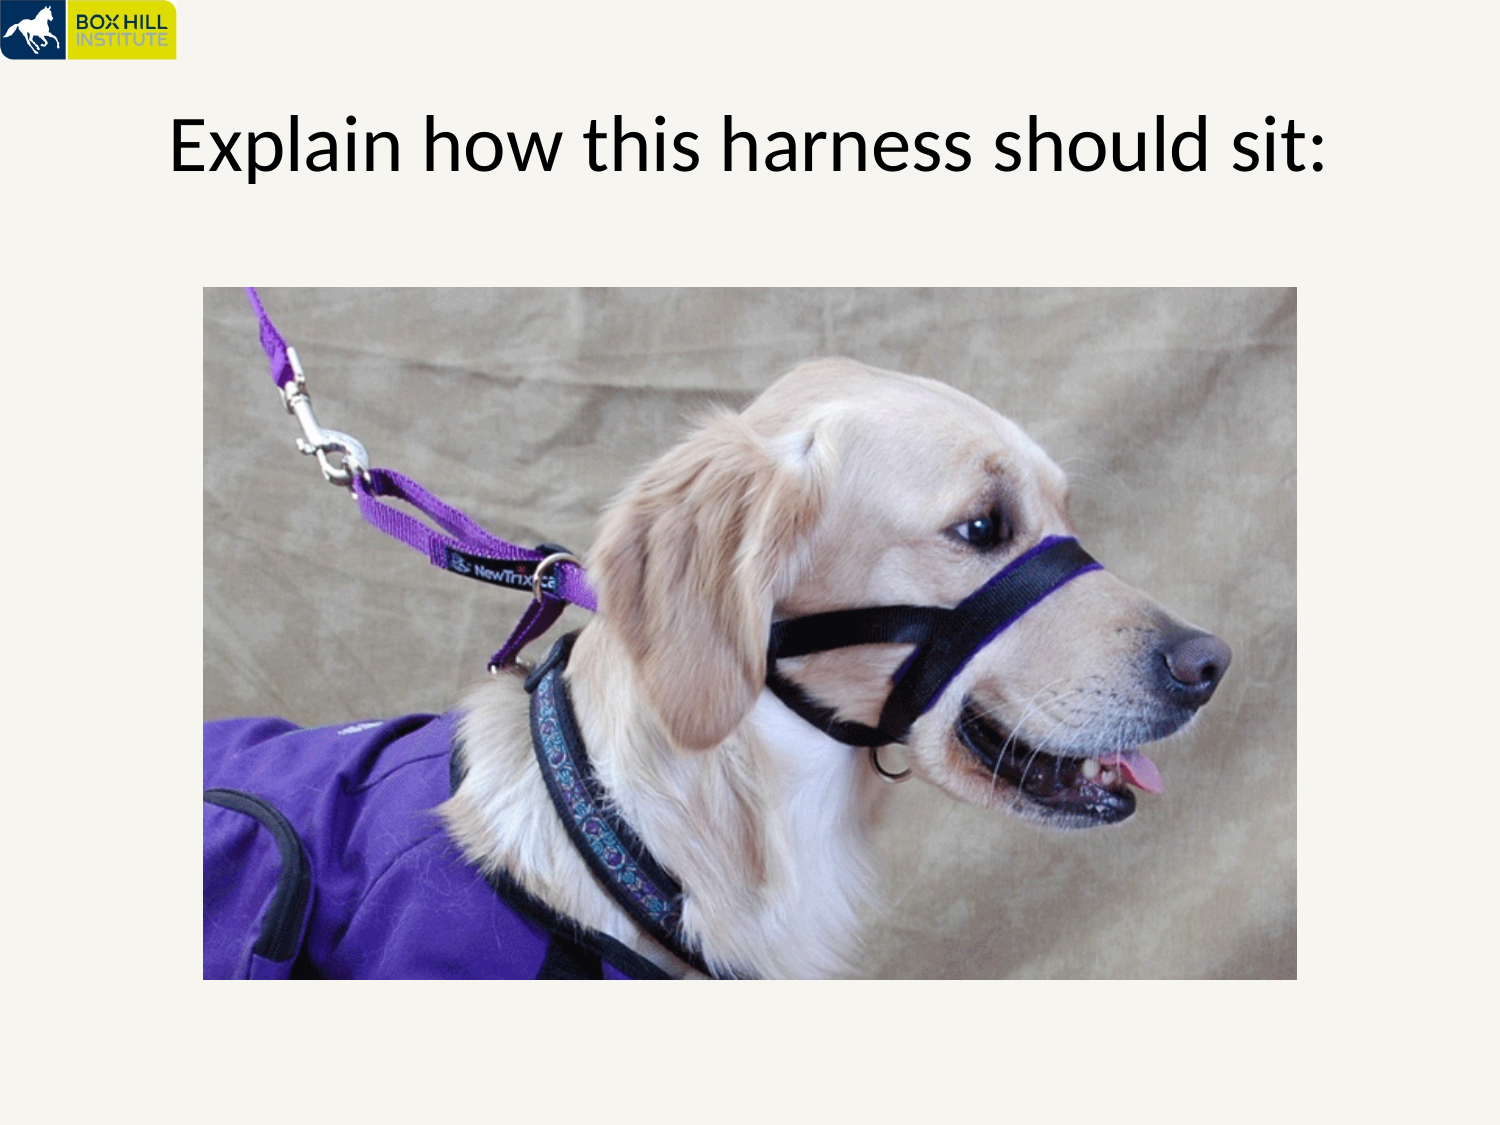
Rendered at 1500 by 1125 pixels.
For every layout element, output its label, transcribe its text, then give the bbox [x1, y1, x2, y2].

picture [0, 0, 177, 60]
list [202, 287, 1298, 981]
title Explain how this harness should sit: [75, 45, 1425, 233]
